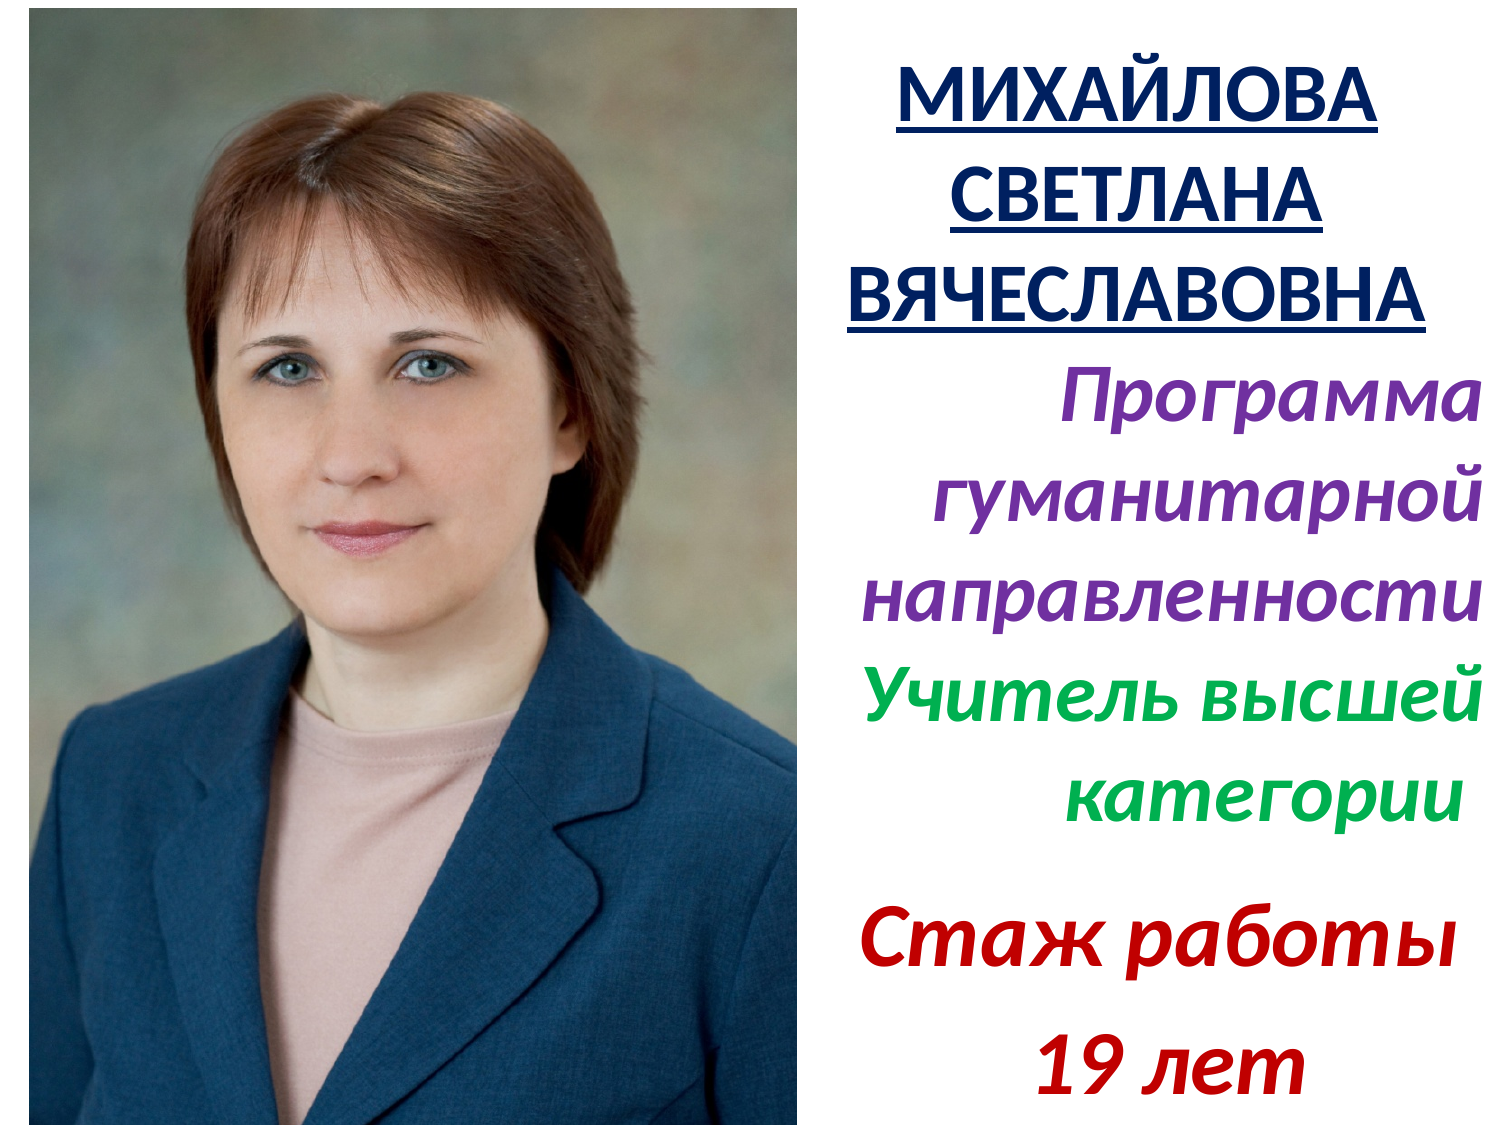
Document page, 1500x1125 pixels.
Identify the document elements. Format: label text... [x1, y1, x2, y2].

picture [29, 8, 798, 1125]
text_box МИХАЙЛОВА СВЕТЛАНА ВЯЧЕСЛАВОВНА Программа гуманитарной направленности Учитель высшей категории [801, 175, 1500, 836]
text_box Стаж работы 19 лет [801, 867, 1500, 1125]
